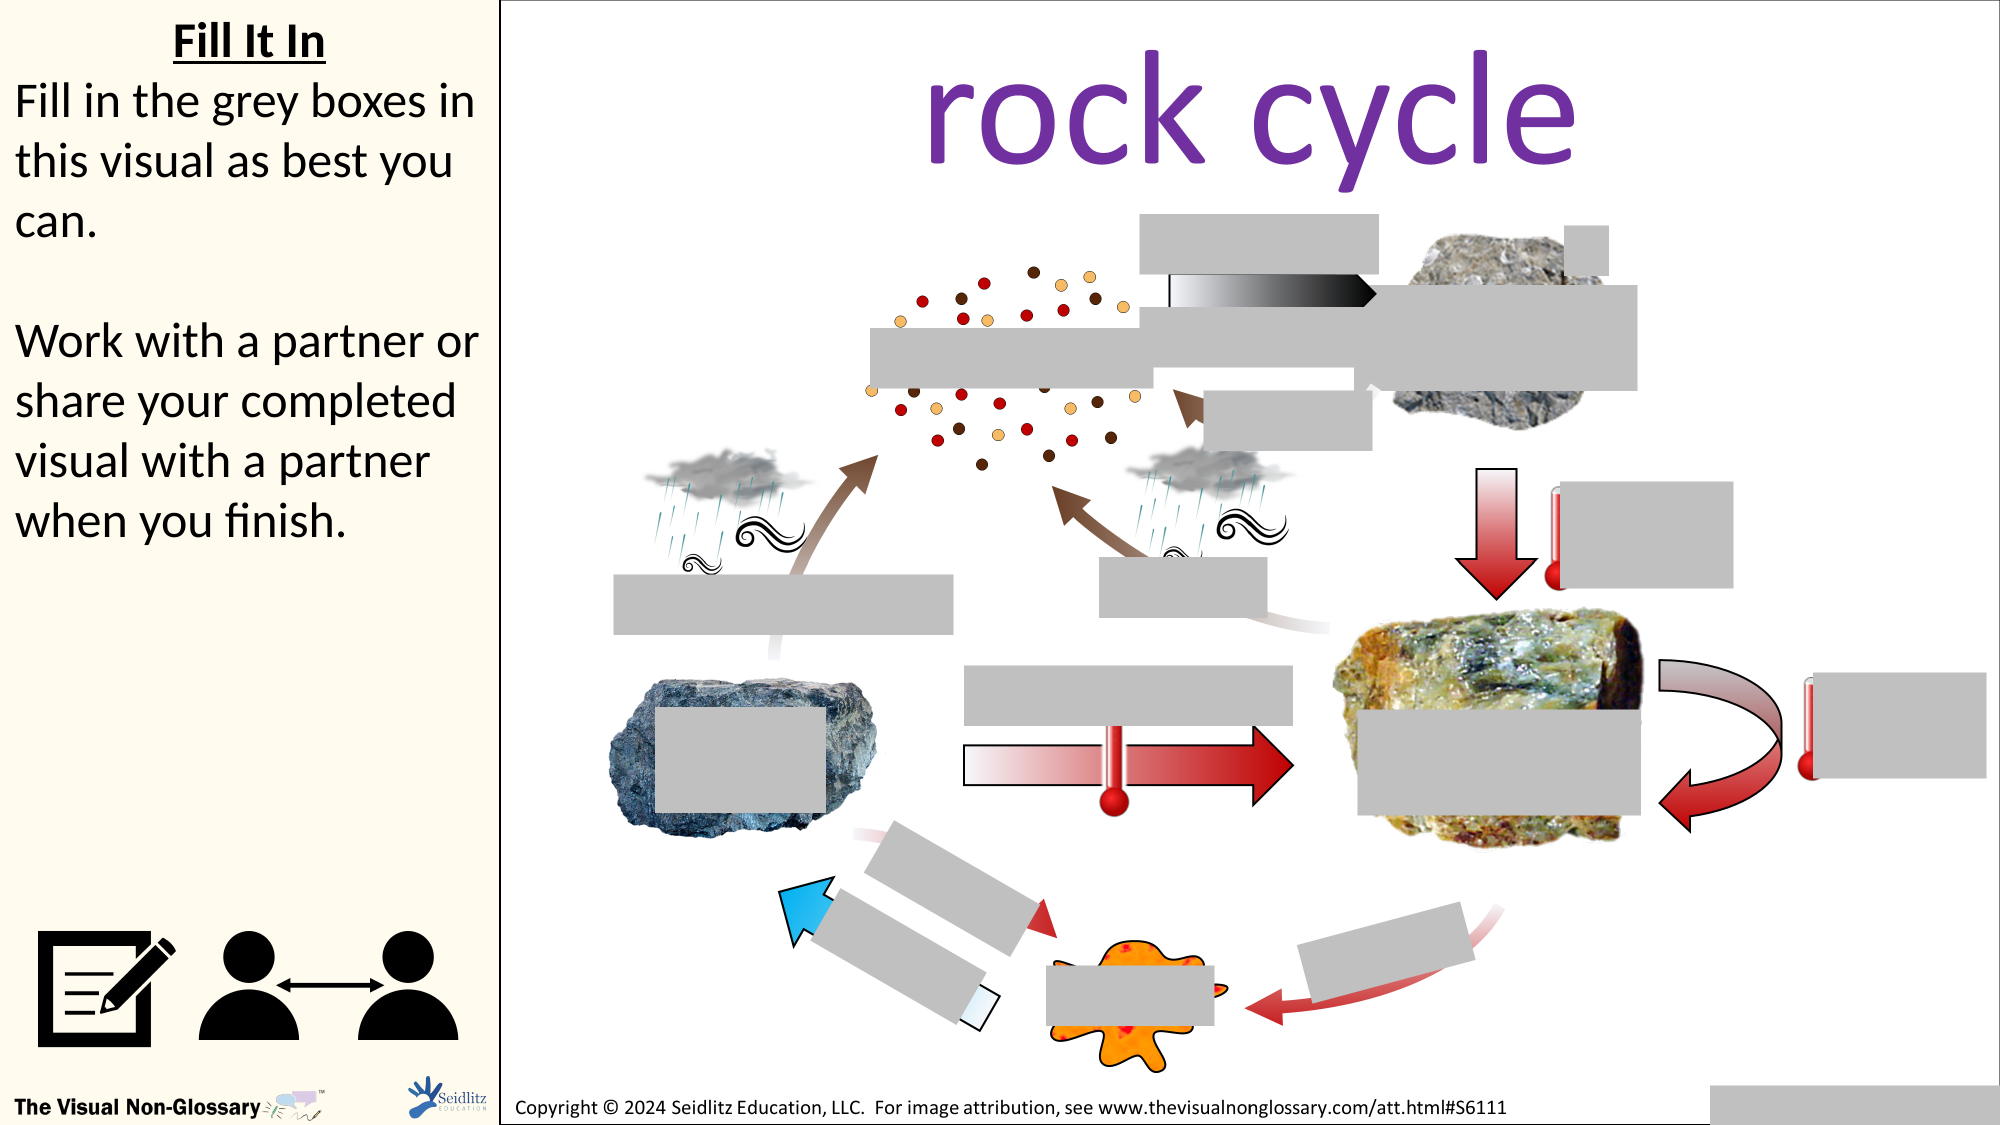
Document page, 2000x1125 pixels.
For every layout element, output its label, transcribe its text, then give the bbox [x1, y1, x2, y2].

picture [403, 1073, 495, 1125]
picture [194, 931, 463, 1040]
text_box Fill in the grey boxes in this visual as best you can. Work with a partner or share your completed visual with a partner when you finish. [0, 59, 494, 555]
picture [499, 0, 2000, 1125]
picture [38, 920, 176, 1058]
picture [0, 1084, 328, 1125]
text_box Fill It In [158, 0, 341, 59]
